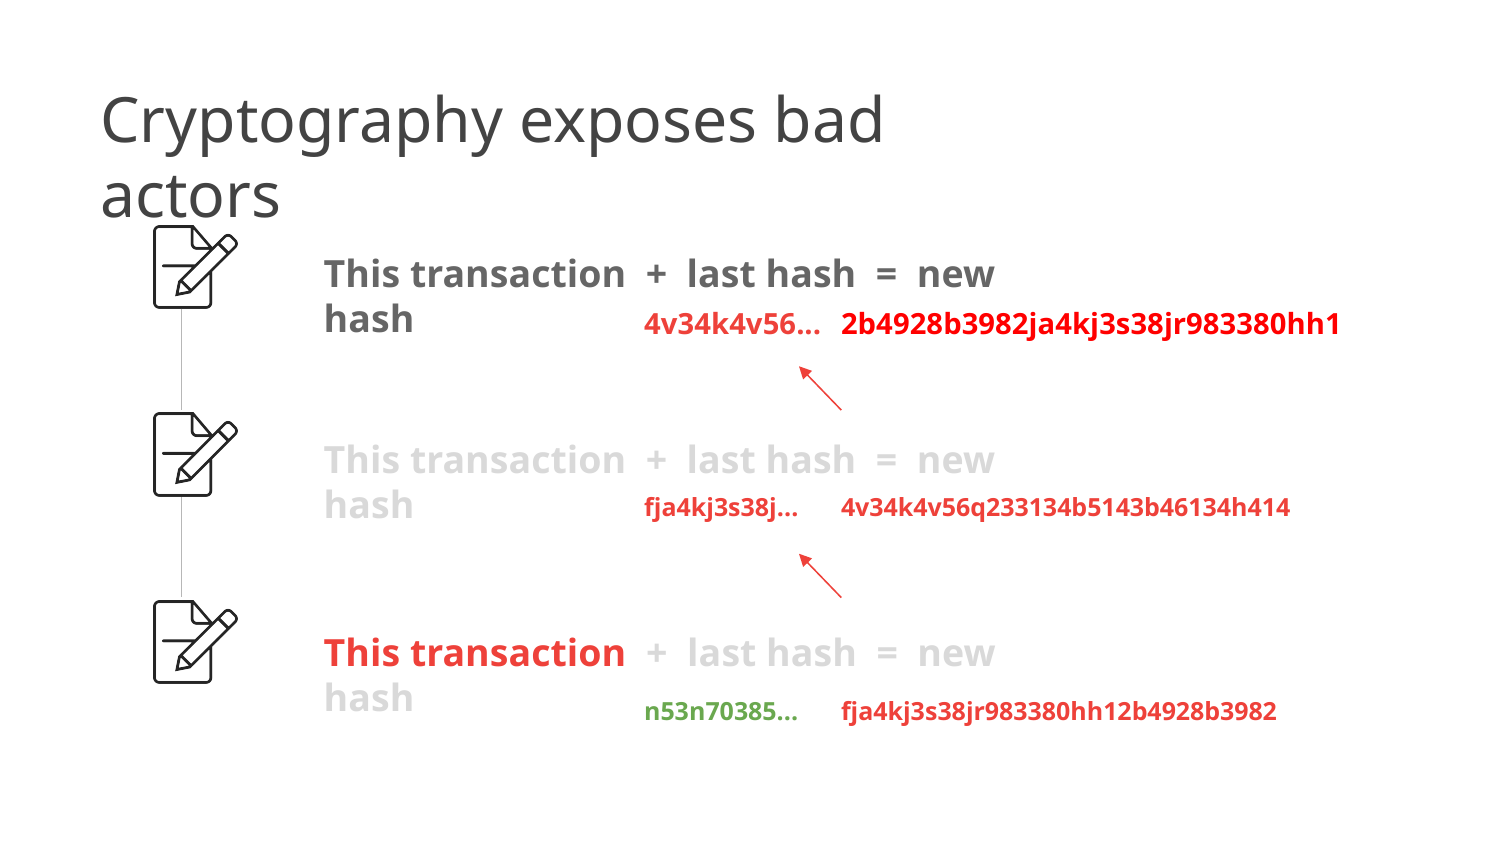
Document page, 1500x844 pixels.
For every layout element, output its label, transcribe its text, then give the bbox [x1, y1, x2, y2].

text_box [798, 365, 842, 411]
text_box This transaction + last hash = new hash [308, 420, 1047, 486]
text_box This transaction + last hash = new hash [308, 235, 1047, 301]
text_box 2b4928b3982ja4kj3s38jr983380hh1 [826, 290, 1404, 356]
text_box fja4kj3s38jr983380hh12b4928b3982 [826, 680, 1387, 746]
title Cryptography exposes bad actors [85, 65, 1047, 159]
text_box 4v34k4v56q233134b5143b46134h414 [826, 476, 1387, 542]
text_box This transaction + last hash = new hash [308, 614, 1047, 680]
text_box 4v34k4v56... [629, 290, 826, 356]
text_box fja4kj3s38j... [629, 476, 826, 542]
text_box n53n70385... [629, 680, 826, 746]
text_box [798, 553, 842, 598]
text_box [152, 224, 238, 685]
